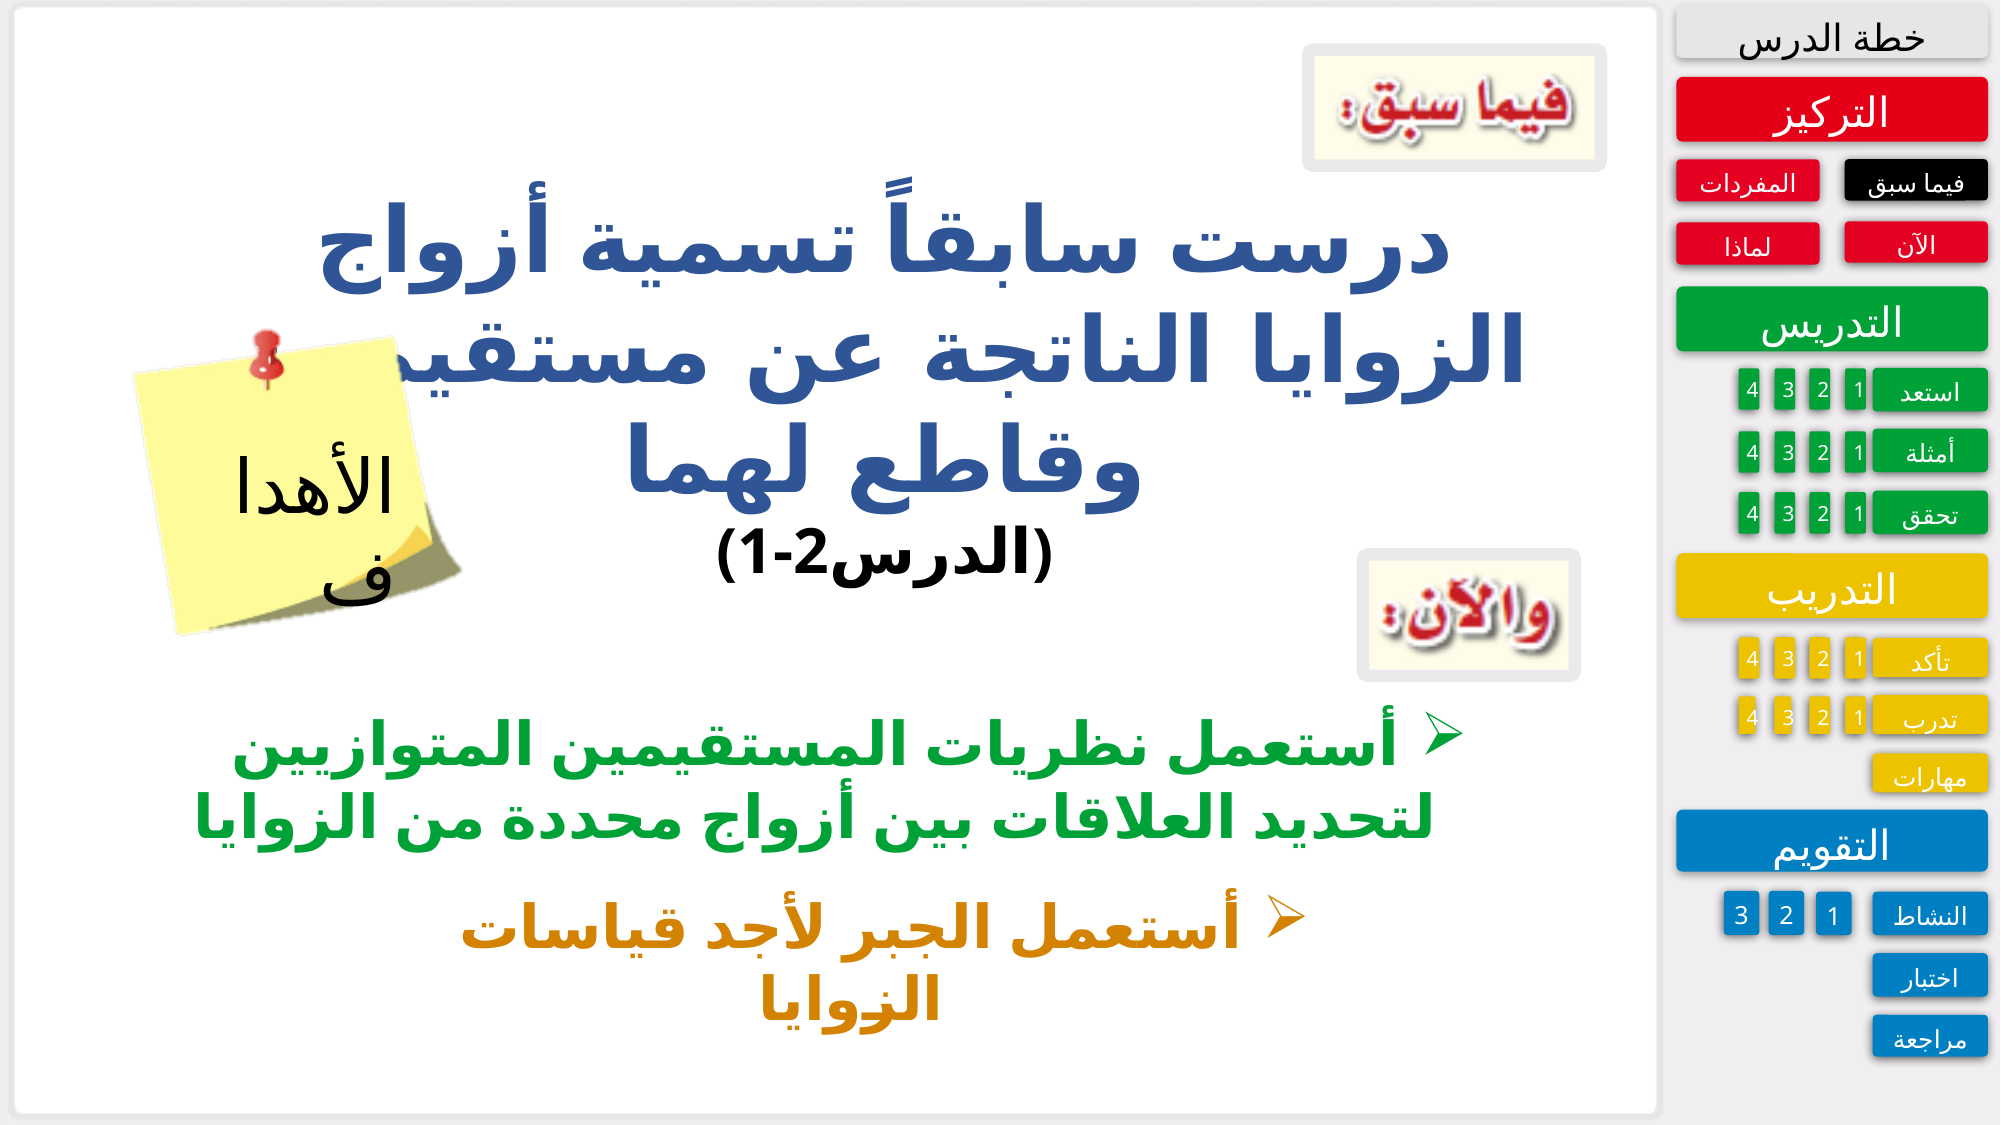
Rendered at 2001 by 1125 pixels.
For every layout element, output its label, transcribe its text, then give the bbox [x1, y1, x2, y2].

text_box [1809, 491, 1831, 534]
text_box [1362, 554, 1576, 677]
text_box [1872, 694, 1989, 744]
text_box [1774, 491, 1796, 534]
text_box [1844, 696, 1867, 738]
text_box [1774, 696, 1792, 738]
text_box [1844, 636, 1867, 679]
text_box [1676, 286, 1989, 357]
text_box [1809, 431, 1831, 473]
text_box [1844, 368, 1867, 410]
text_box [1844, 158, 1989, 208]
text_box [1844, 221, 1989, 270]
text_box أستعمل نظريات المستقيمين المتوازيين لتحديد العلاقات بين أزواج محددة من الزوايا [181, 697, 1519, 858]
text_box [1676, 76, 1989, 147]
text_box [1774, 431, 1796, 473]
text_box أستعمل الجبر لأجد قياسات الزوايا [371, 880, 1399, 1041]
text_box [1872, 952, 1989, 1002]
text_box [1872, 490, 1989, 540]
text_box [1676, 809, 1989, 880]
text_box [1872, 752, 1989, 802]
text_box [1809, 696, 1831, 738]
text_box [1738, 636, 1760, 679]
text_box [1676, 552, 1989, 624]
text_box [1844, 491, 1867, 534]
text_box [1872, 1014, 1989, 1064]
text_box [1676, 159, 1820, 208]
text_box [1738, 431, 1760, 473]
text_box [1872, 428, 1989, 478]
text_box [1738, 368, 1760, 410]
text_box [1809, 368, 1831, 410]
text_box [1774, 636, 1796, 679]
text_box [1809, 636, 1831, 679]
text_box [1738, 491, 1760, 534]
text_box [1738, 696, 1756, 738]
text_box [1872, 891, 1989, 941]
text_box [1844, 431, 1867, 473]
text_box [1815, 891, 1852, 938]
picture [0, 0, 2001, 1125]
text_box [1723, 890, 1760, 937]
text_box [1676, 222, 1820, 271]
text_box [1676, 4, 1989, 72]
text_box درست سابقاً تسمية أزواج الزوايا الناتجة عن مستقيمين وقاطع لهما (1-2الدرس) [181, 173, 1589, 594]
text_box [1768, 890, 1805, 937]
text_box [1872, 637, 1989, 687]
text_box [1872, 367, 1989, 417]
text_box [1307, 49, 1602, 166]
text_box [1774, 368, 1796, 410]
